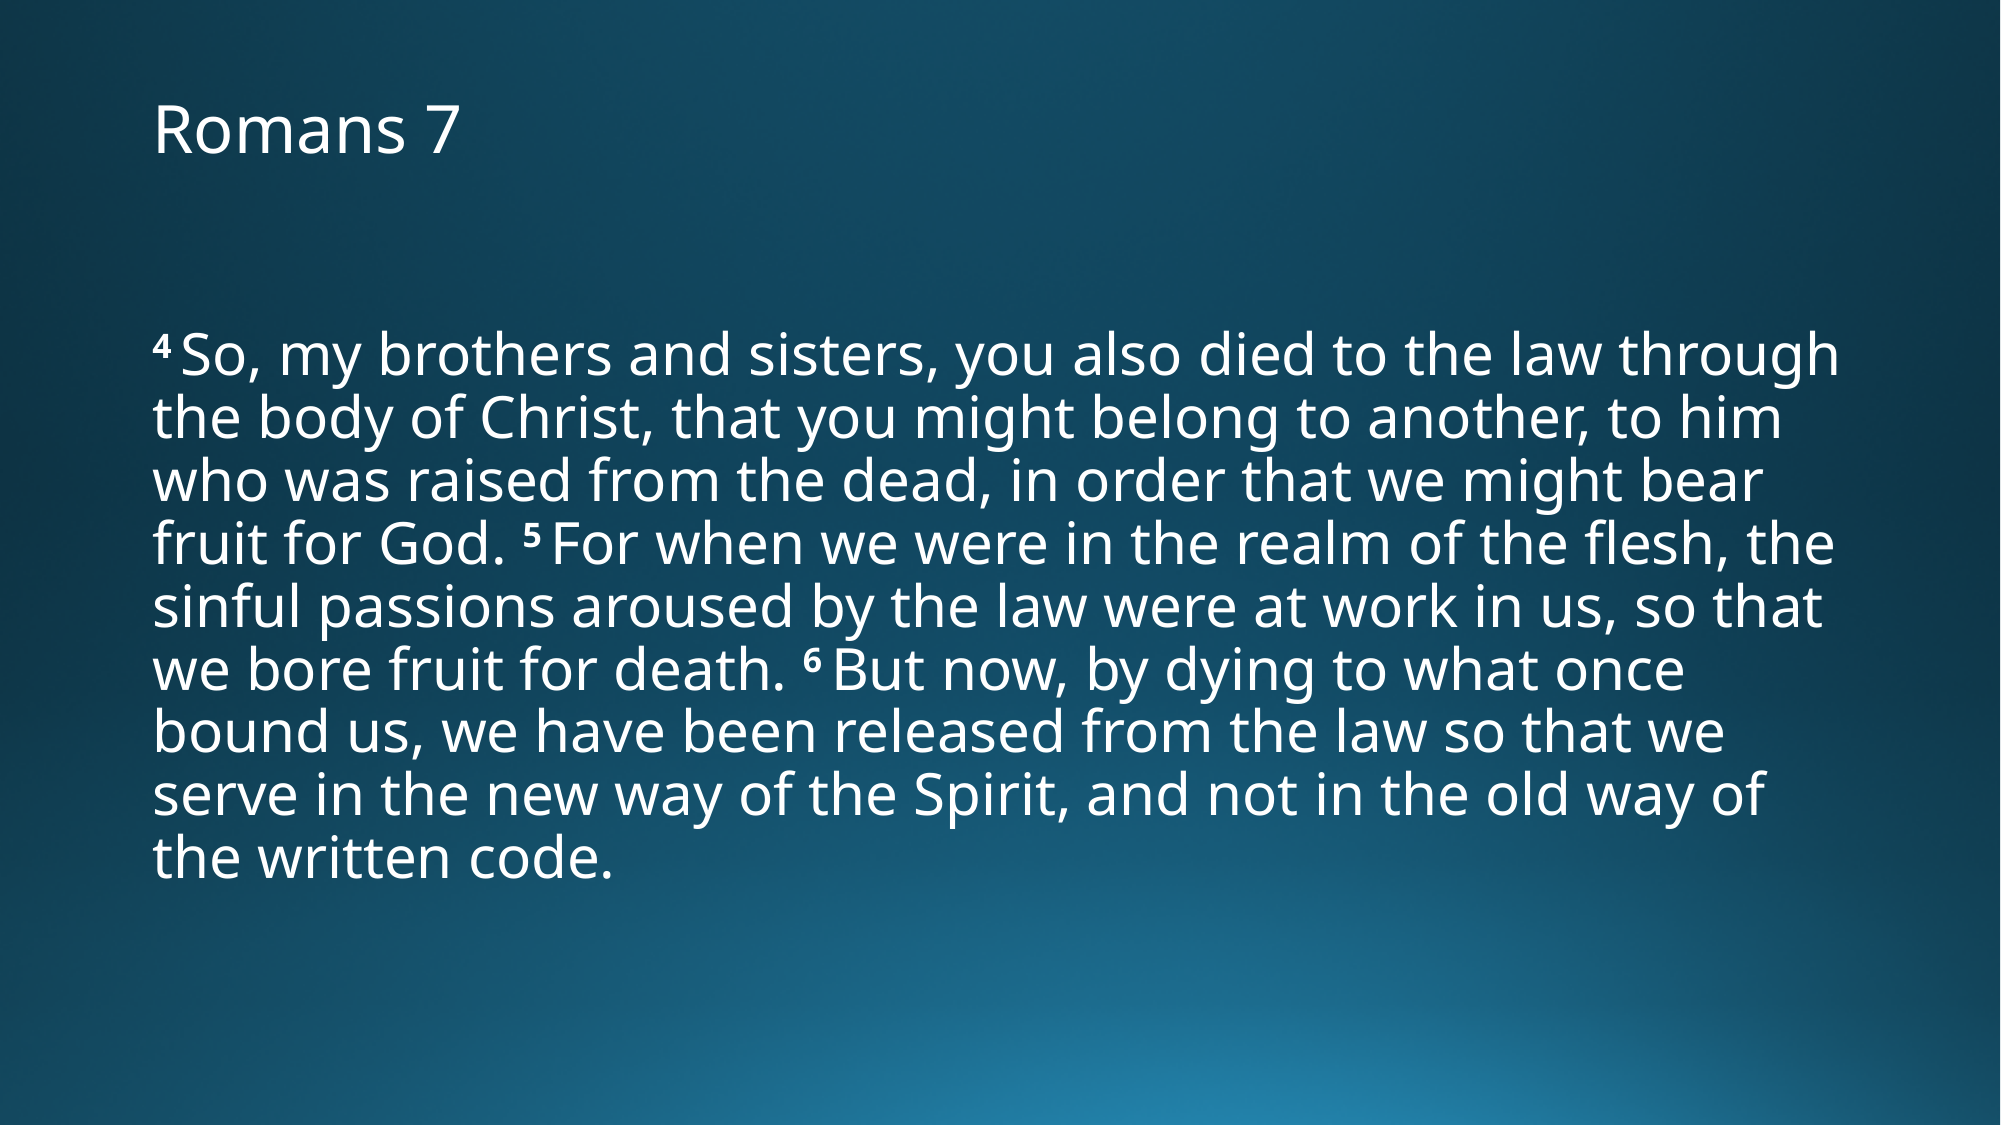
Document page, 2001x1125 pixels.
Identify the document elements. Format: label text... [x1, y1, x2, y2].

title Romans 7 [137, 59, 1863, 203]
picture [0, 0, 2001, 1125]
list 4 So, my brothers and sisters, you also died to the law through the body of Christ, that you might belong to another, to him who was raised from the dead, in order that we might bear fruit for God. 5 For when we were in the realm of the flesh, the sinful passions aroused by the law were at work in us, so that we bore fruit for death. 6 But now, by dying to what once bound us, we have been released from the law so that we serve in the new way of the Spirit, and not in the old way of the written code. [137, 203, 1863, 1014]
